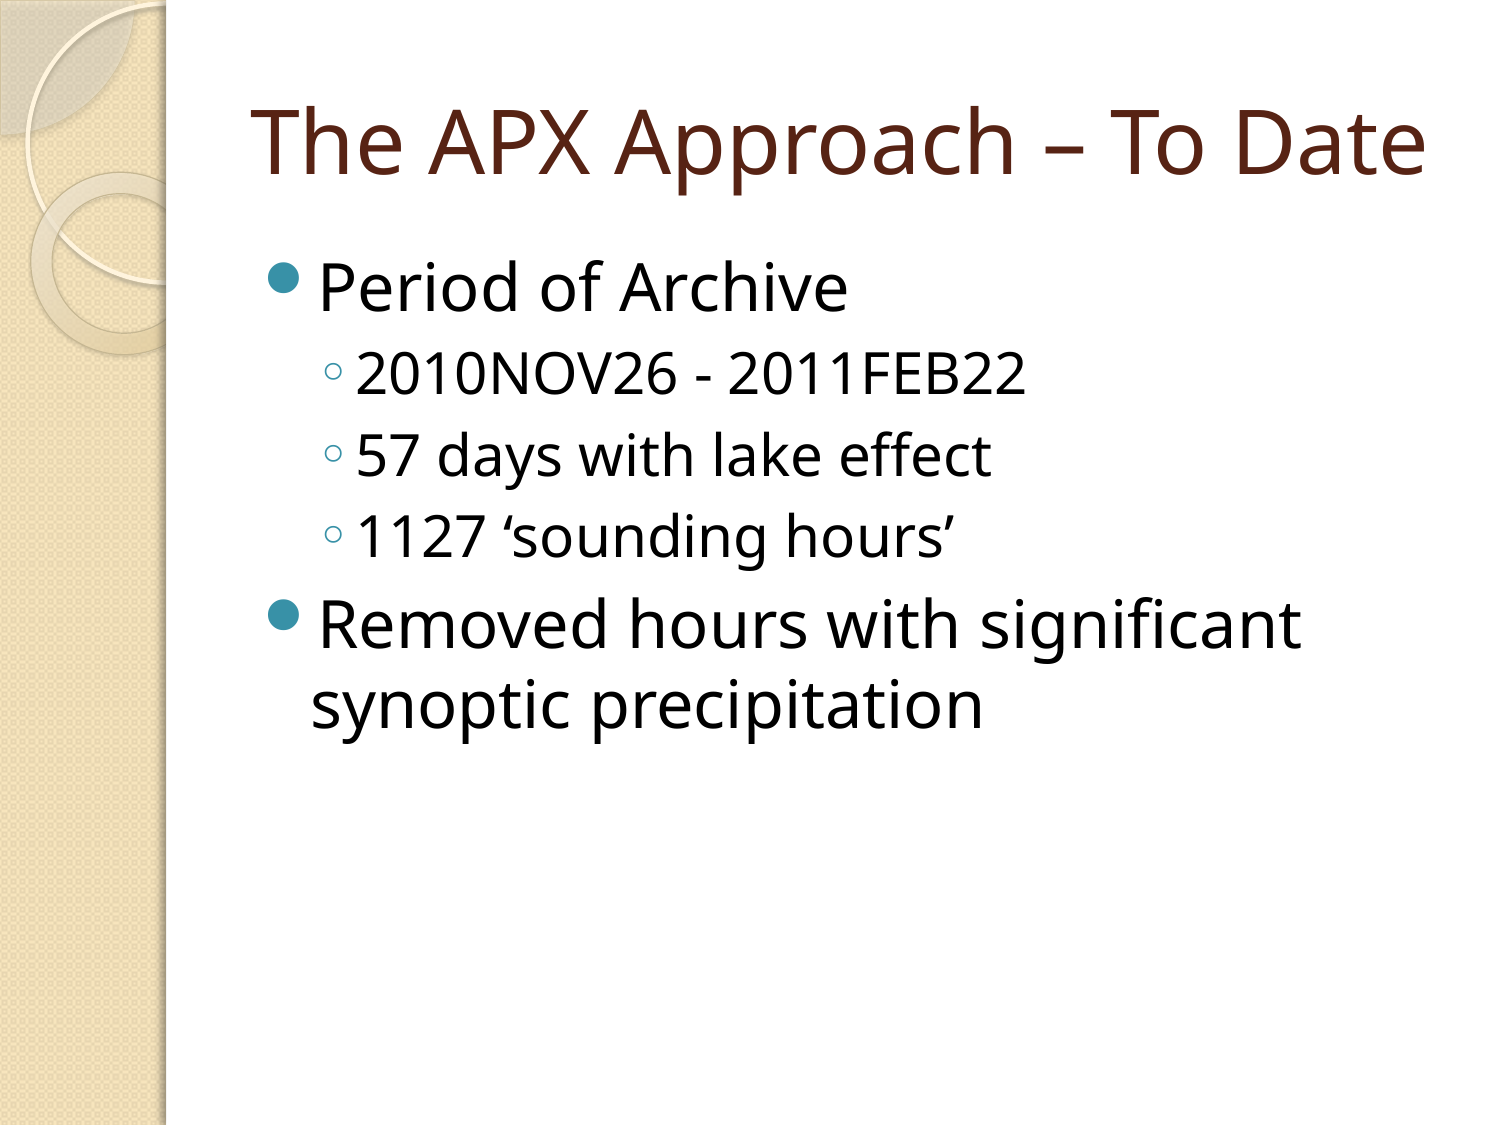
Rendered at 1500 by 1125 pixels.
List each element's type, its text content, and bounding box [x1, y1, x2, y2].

list Period of Archive 2010NOV26 - 2011FEB22 57 days with lake effect 1127 ‘sounding hours’ Removed hours with significant synoptic precipitation [235, 237, 1466, 1025]
title The APX Approach – To Date [235, 45, 1466, 233]
